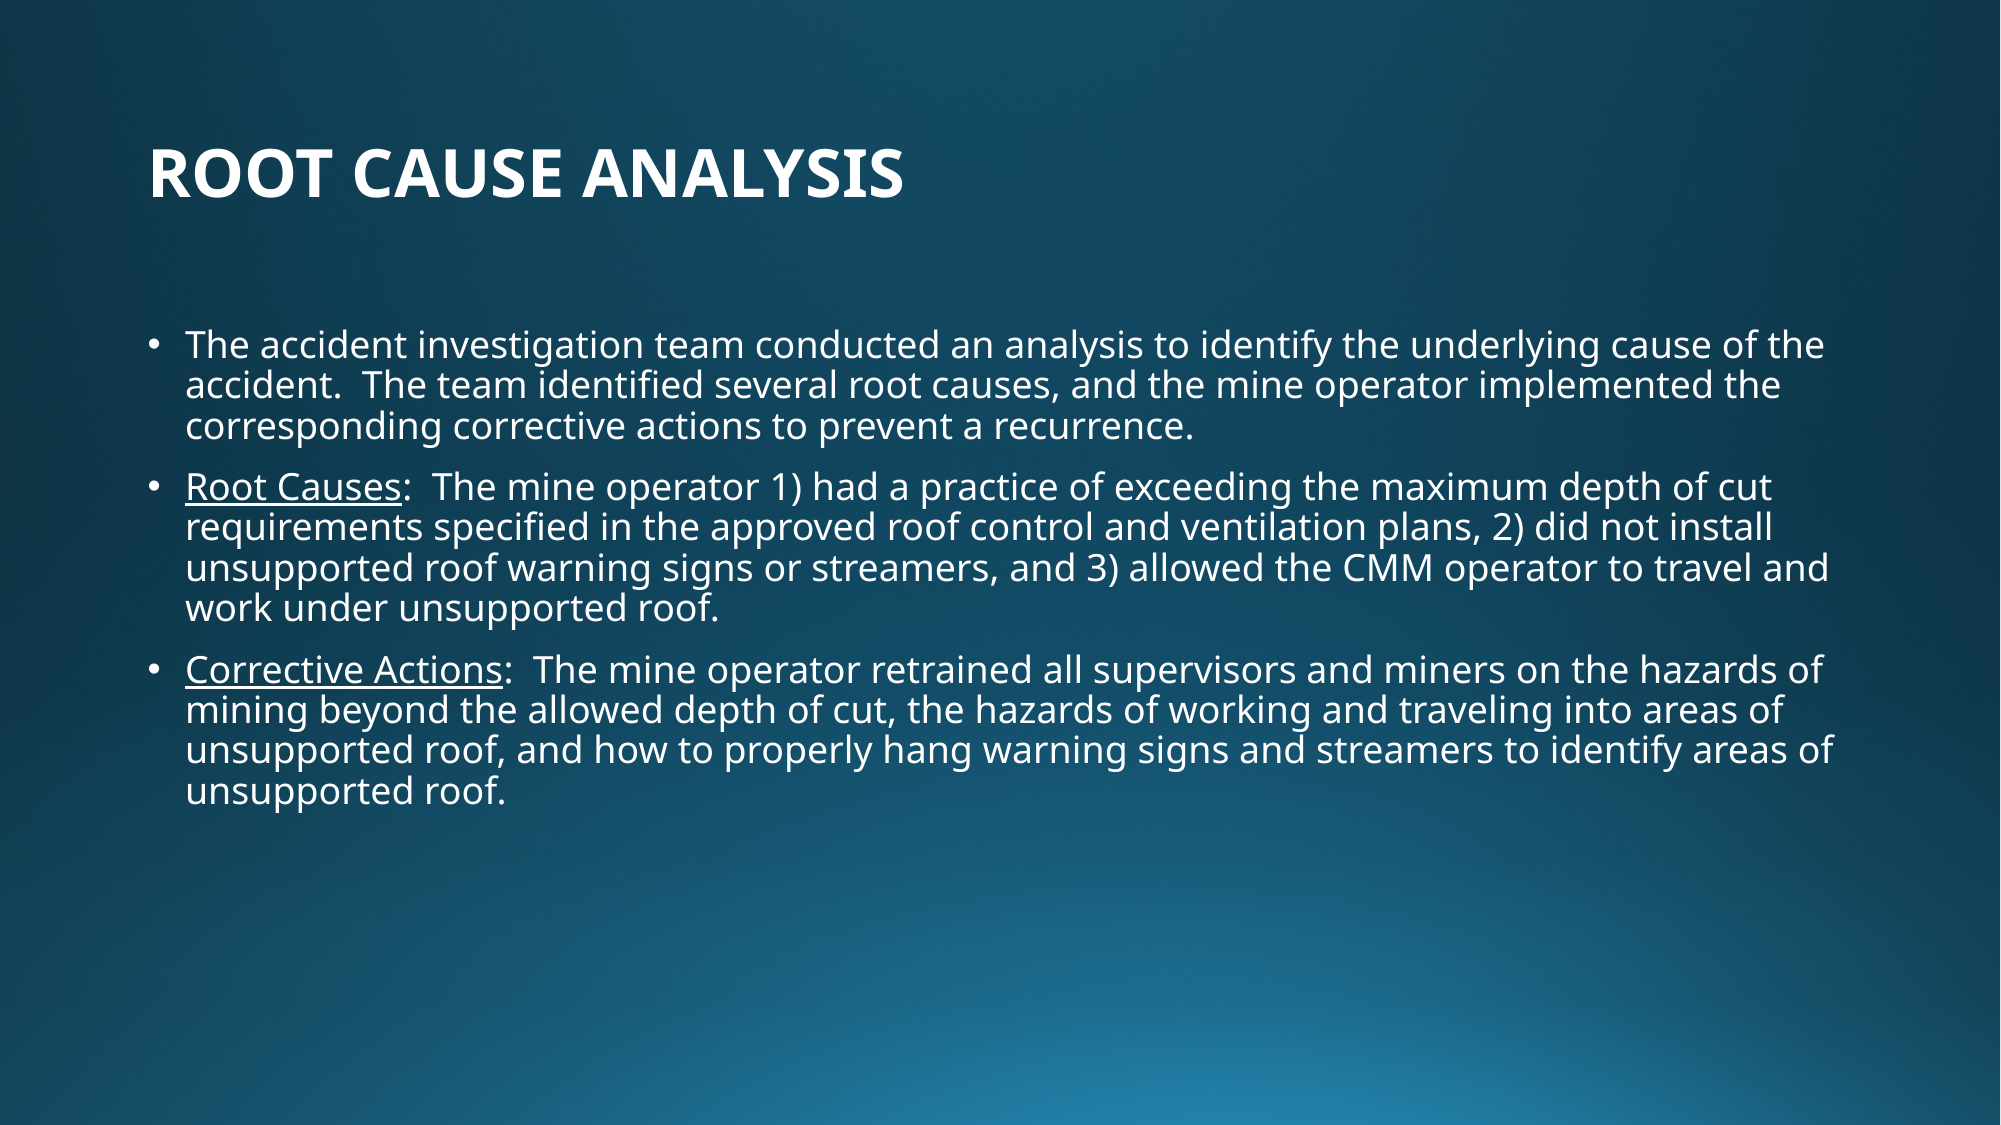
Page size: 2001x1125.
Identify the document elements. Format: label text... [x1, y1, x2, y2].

picture [0, 0, 2001, 1125]
list ROOT CAUSE ANALYSIS The accident investigation team conducted an analysis to identify the underlying cause of the accident. The team identified several root causes, and the mine operator implemented the corresponding corrective actions to prevent a recurrence. Root Causes: The mine operator 1) had a practice of exceeding the maximum depth of cut requirements specified in the approved roof control and ventilation plans, 2) did not install unsupported roof warning signs or streamers, and 3) allowed the CMM operator to travel and work under unsupported roof. Corrective Actions: The mine operator retrained all supervisors and miners on the hazards of mining beyond the allowed depth of cut, the hazards of working and traveling into areas of unsupported roof, and how to properly hang warning signs and streamers to identify areas of unsupported roof. [132, 132, 1857, 997]
